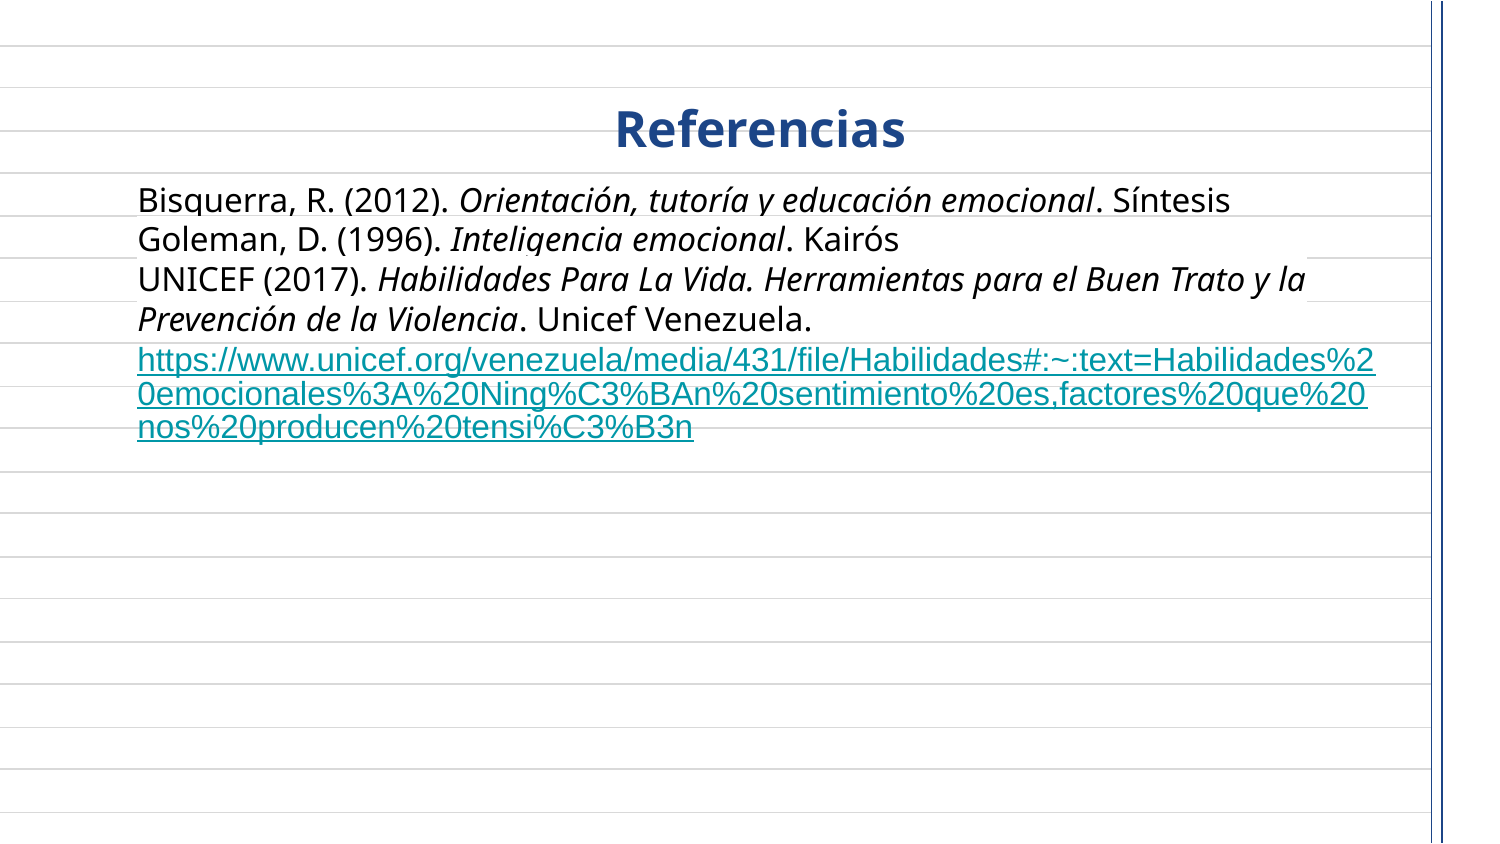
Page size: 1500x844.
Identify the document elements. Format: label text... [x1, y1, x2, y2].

subtitle Referencias [385, 82, 1115, 178]
title Bisquerra, R. (2012). Orientación, tutoría y educación emocional. Síntesis Goleman, D. (1996). Inteligencia emocional. Kairós UNICEF (2017). Habilidades Para La Vida. Herramientas para el Buen Trato y la Prevención de la Violencia. Unicef Venezuela. https://www.unicef.org/venezuela/media/431/file/Habilidades#:~:text=Habilidades%20emocionales%3A%20Ning%C3%BAn%20sentimiento%20es,factores%20que%20nos%20producen%20tensi%C3%B3n [137, 178, 1385, 255]
